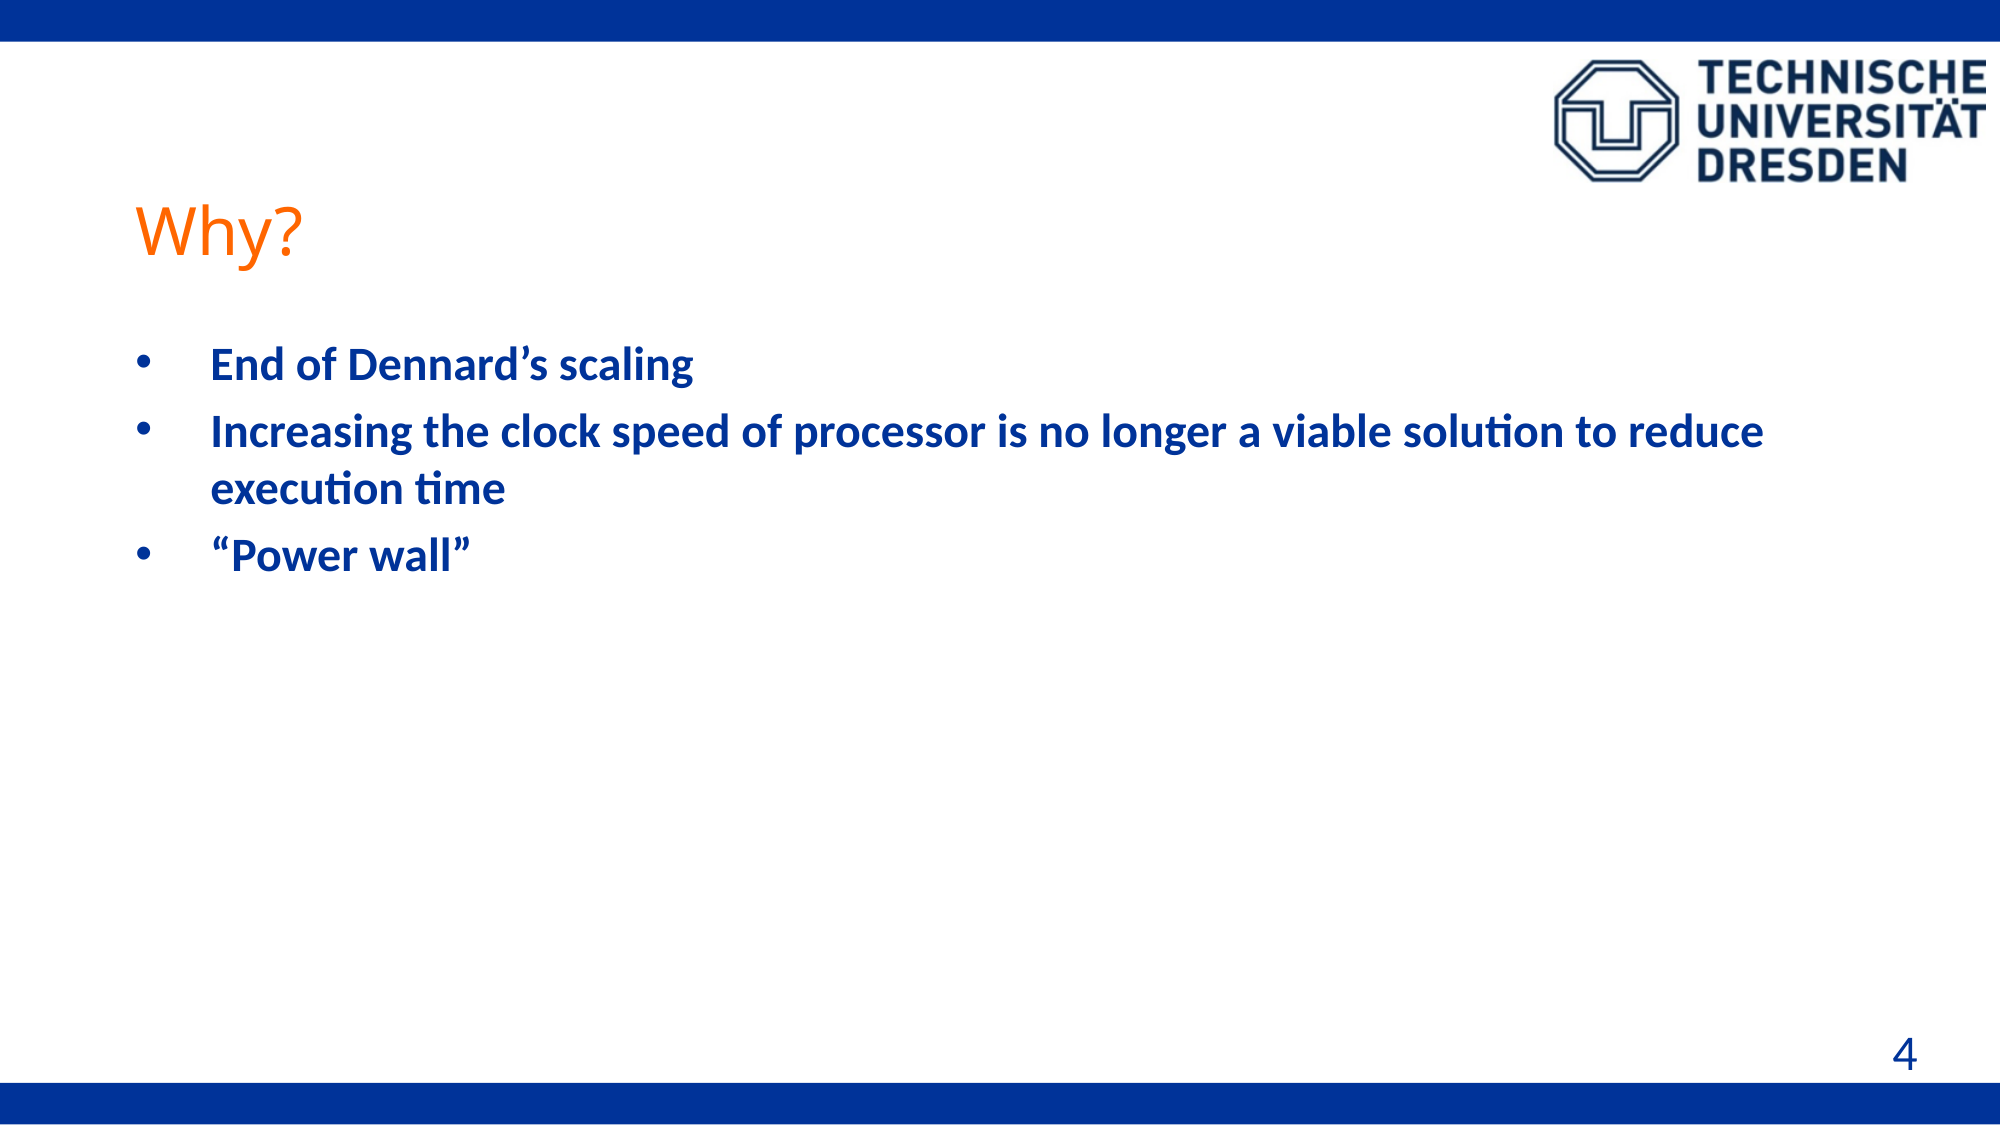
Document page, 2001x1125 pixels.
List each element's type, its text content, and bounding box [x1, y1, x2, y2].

list End of Dennard’s scaling Increasing the clock speed of processor is no longer a viable solution to reduce execution time “Power wall” [120, 324, 1821, 1027]
title Why? [120, 135, 1547, 323]
slide_number 4 [1516, 1012, 1933, 1088]
picture [1553, 59, 1986, 183]
